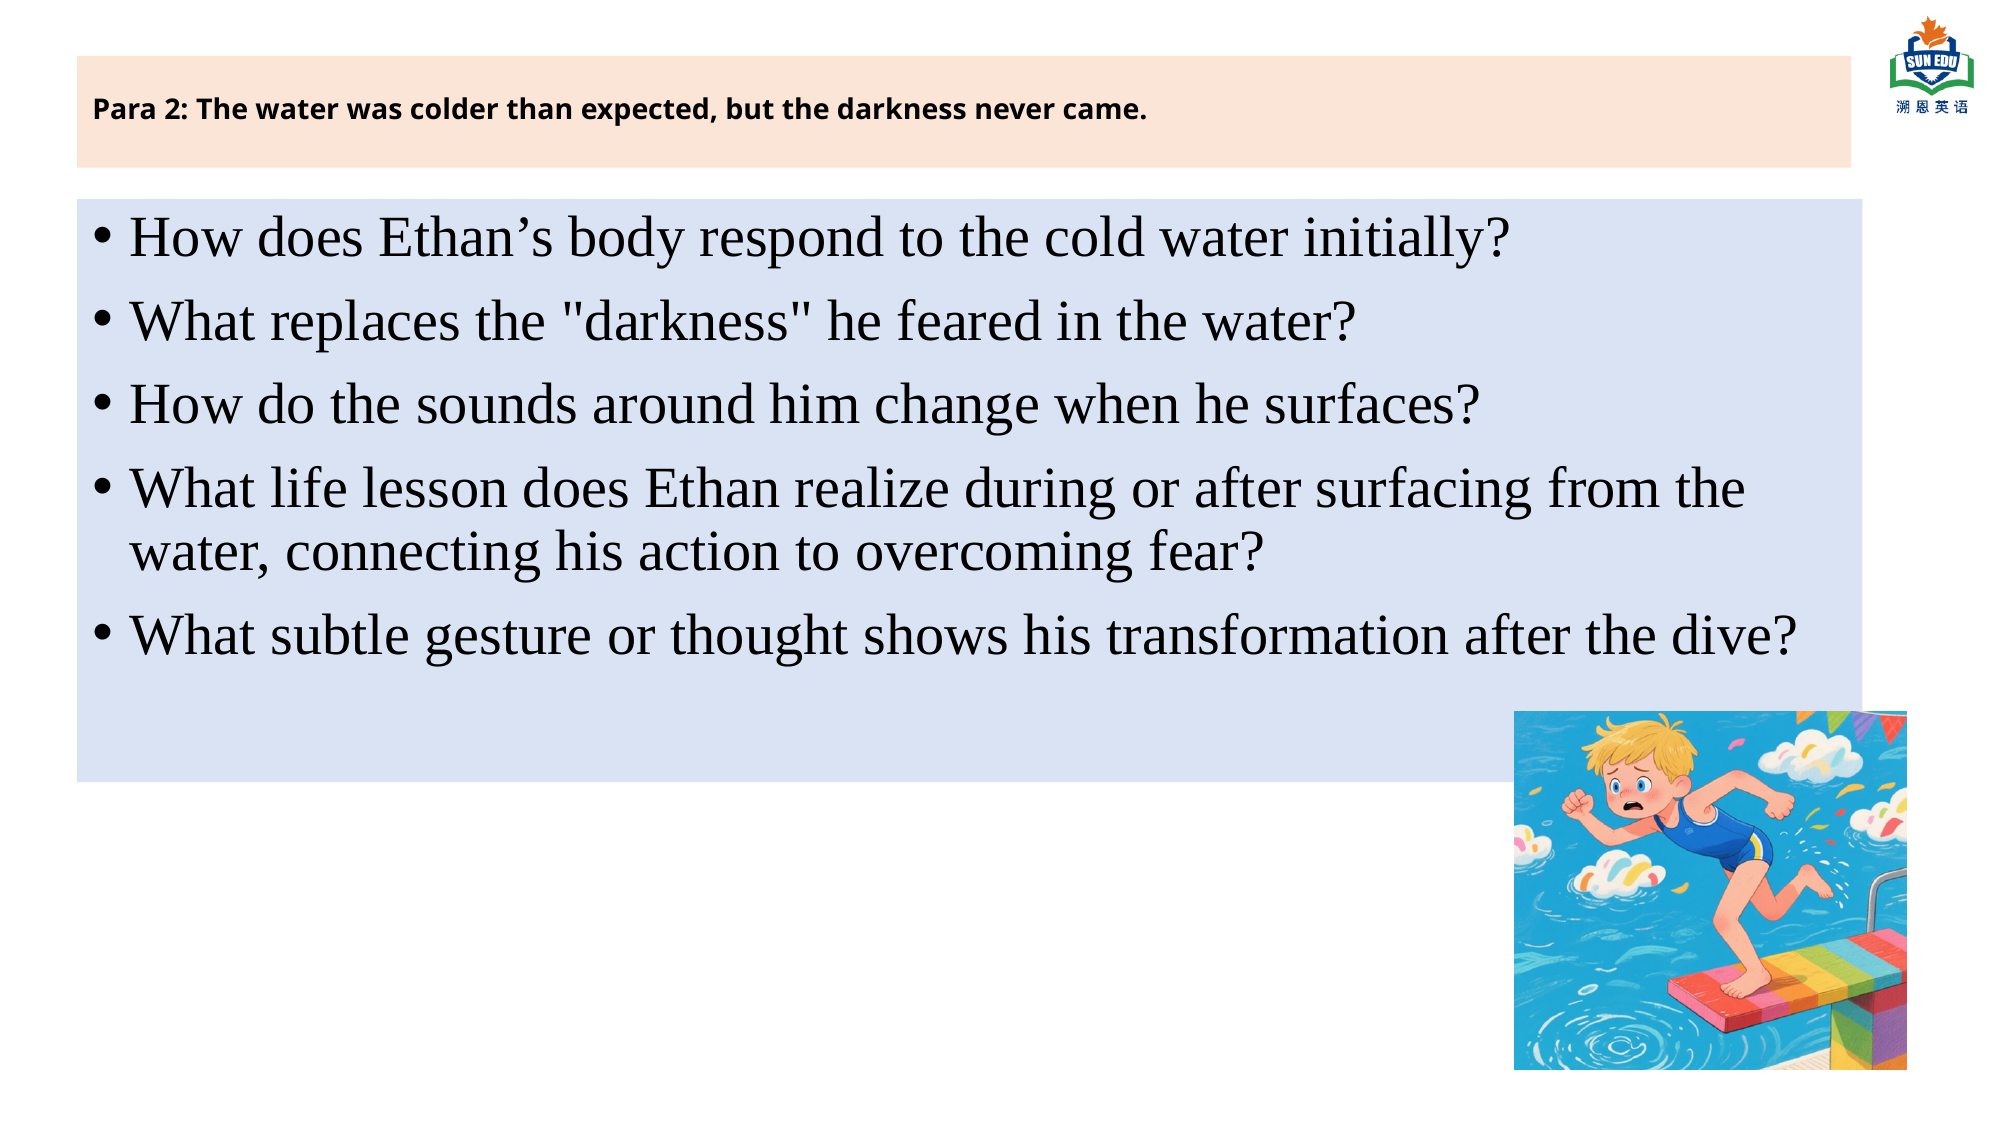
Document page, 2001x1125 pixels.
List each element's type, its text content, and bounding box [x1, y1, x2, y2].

picture [1514, 711, 1907, 1070]
picture [1882, 13, 1983, 119]
title Para 2: The water was colder than expected, but the darkness never came. [77, 55, 1852, 168]
list How does Ethan’s body respond to the cold water initially? What replaces the "darkness" he feared in the water? How do the sounds around him change when he surfaces? What life lesson does Ethan realize during or after surfacing from the water, connecting his action to overcoming fear? What subtle gesture or thought shows his transformation after the dive? [77, 198, 1863, 783]
